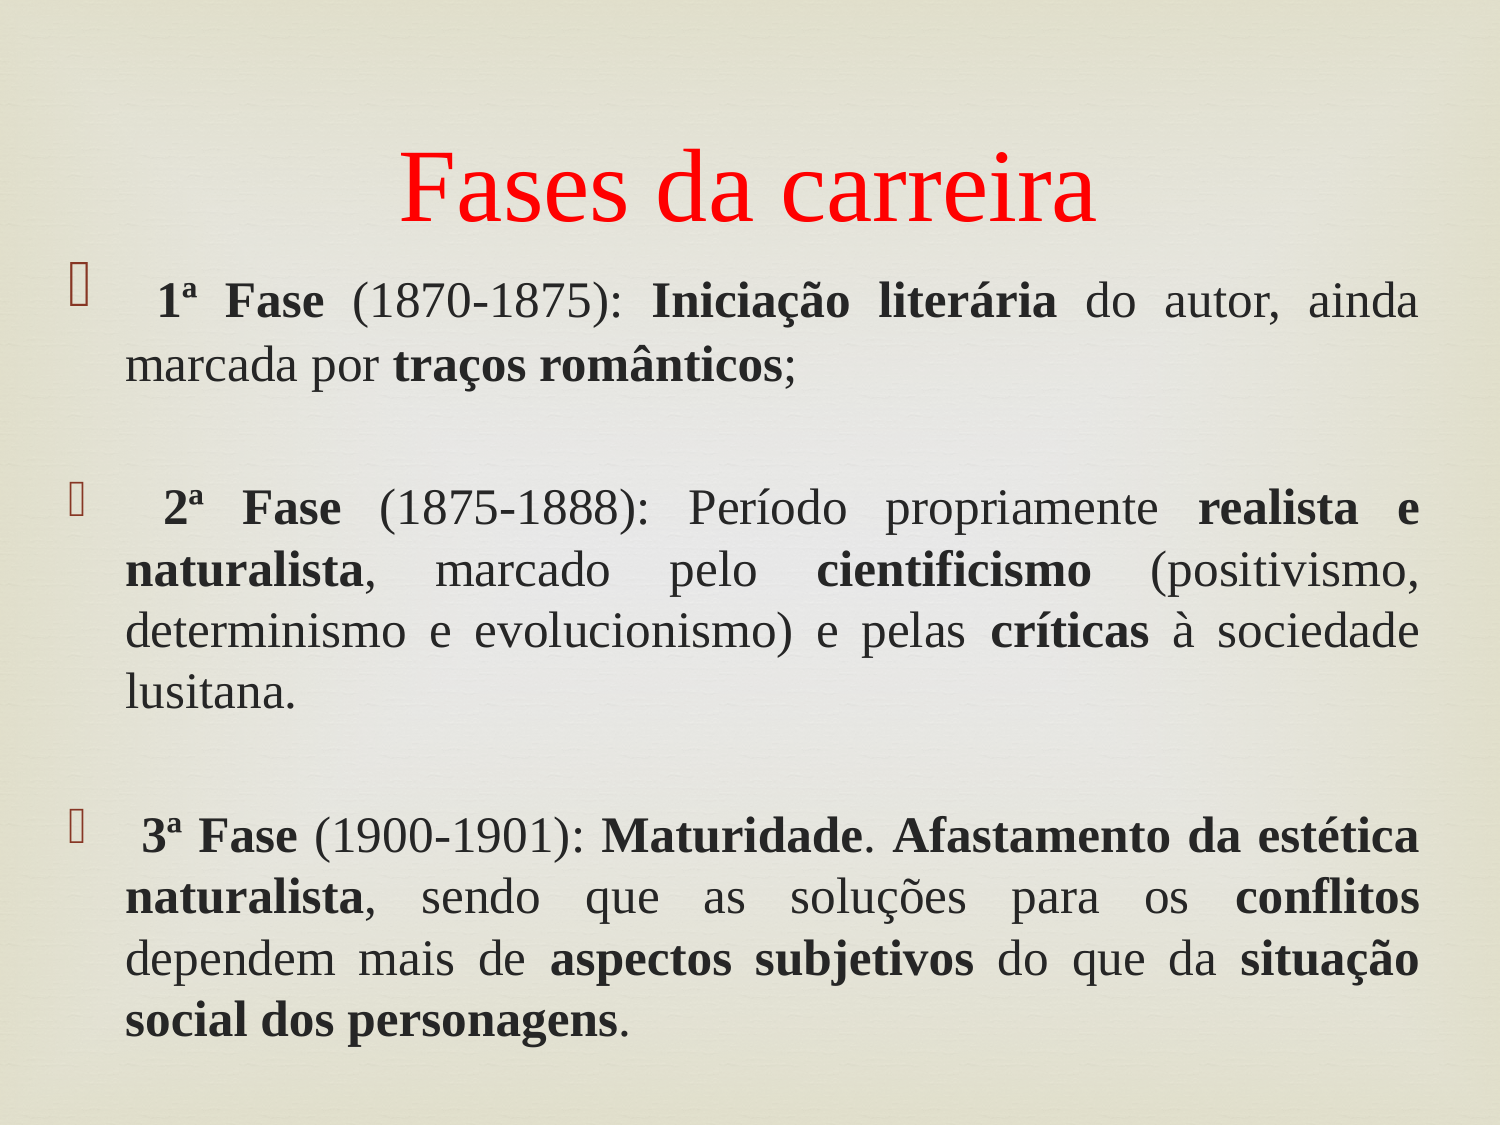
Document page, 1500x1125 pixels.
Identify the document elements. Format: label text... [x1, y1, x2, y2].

list 1ª Fase (1870-1875): Iniciação literária do autor, ainda marcada por traços românticos; 2ª Fase (1875-1888): Período propriamente realista e naturalista, marcado pelo cientificismo (positivismo, determinismo e evolucionismo) e pelas críticas à sociedade lusitana. 3ª Fase (1900-1901): Maturidade. Afastamento da estética naturalista, sendo que as soluções para os conflitos dependem mais de aspectos subjetivos do que da situação social dos personagens. [53, 243, 1436, 1059]
title Fases da carreira [112, 93, 1386, 243]
